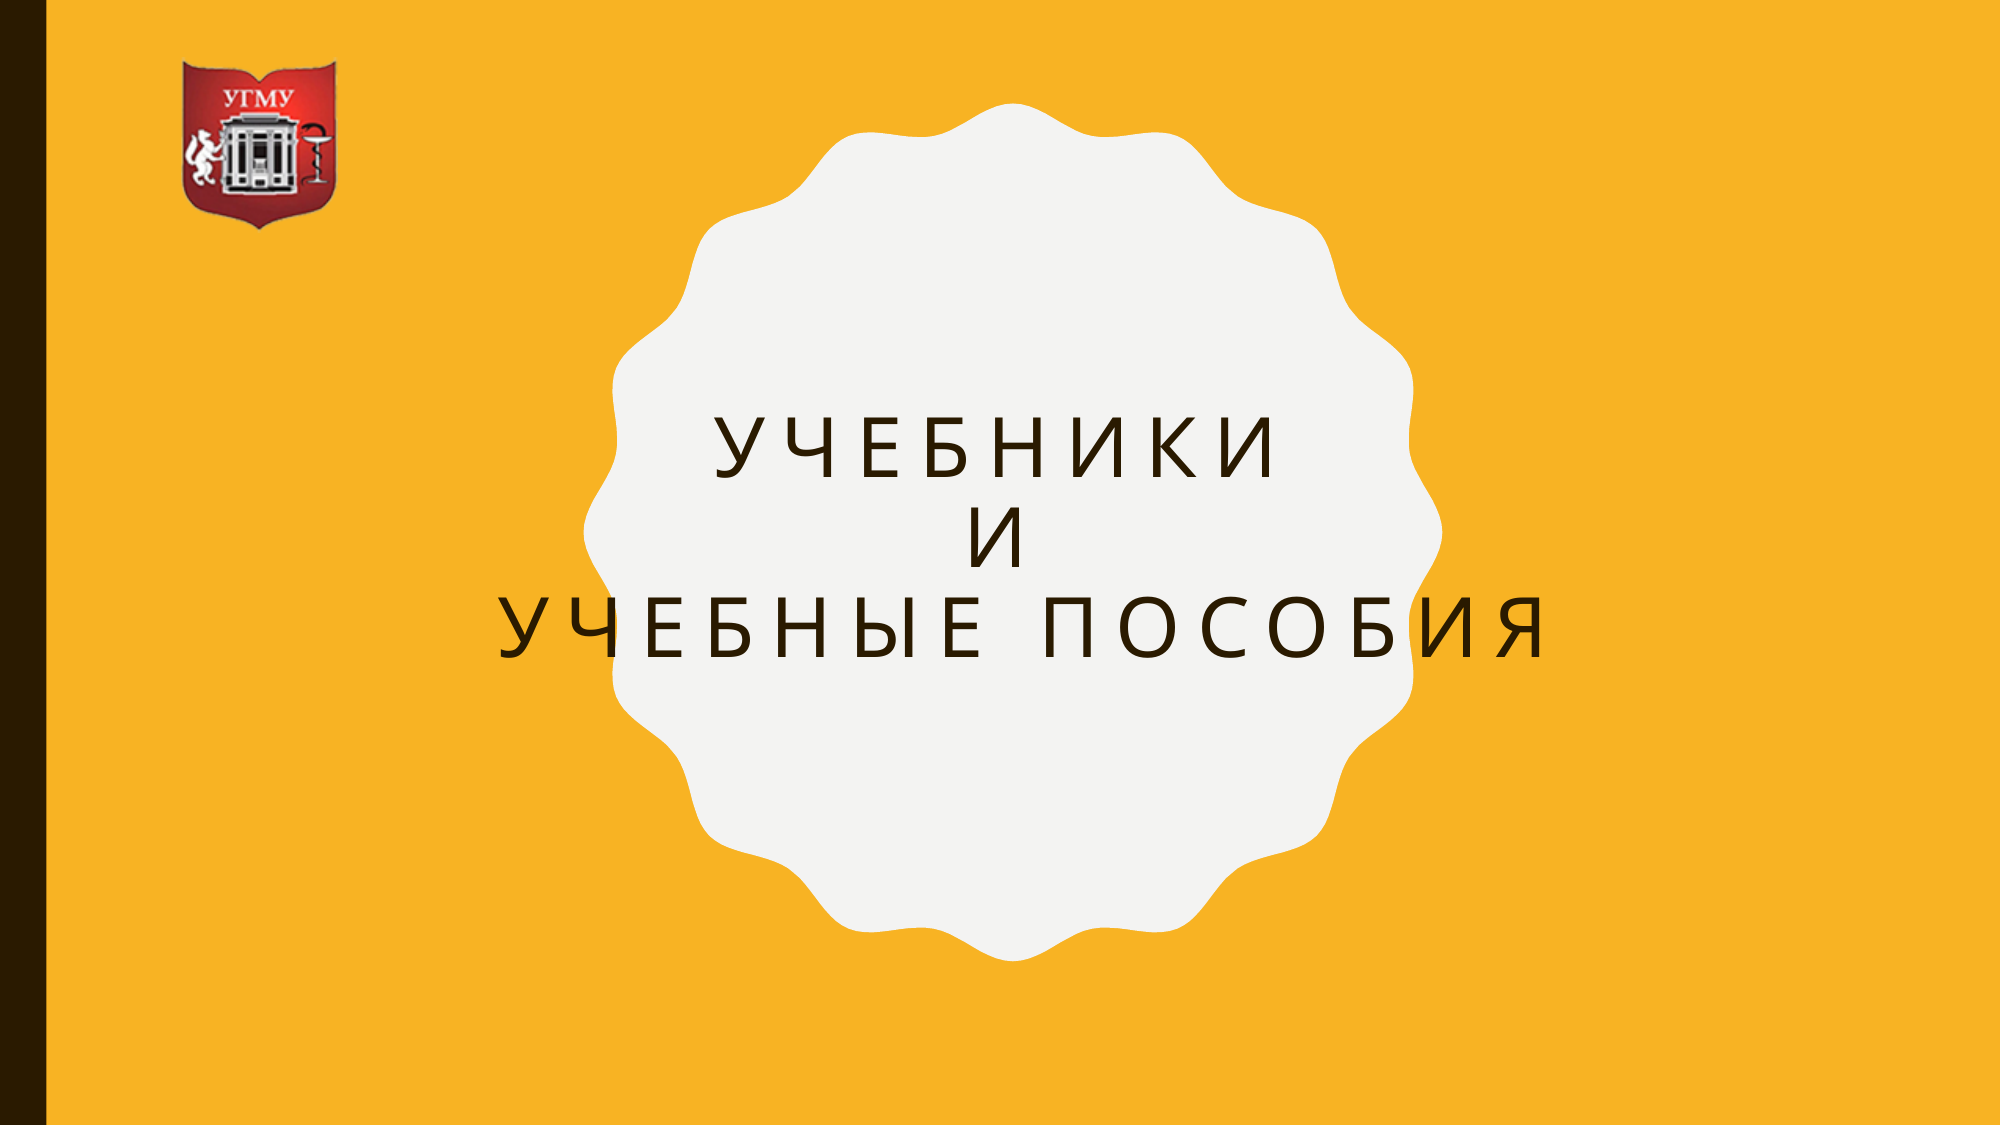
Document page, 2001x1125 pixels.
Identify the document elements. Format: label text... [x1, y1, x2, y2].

picture [180, 57, 338, 233]
title Учебники и учебные пособия [176, 180, 1870, 902]
